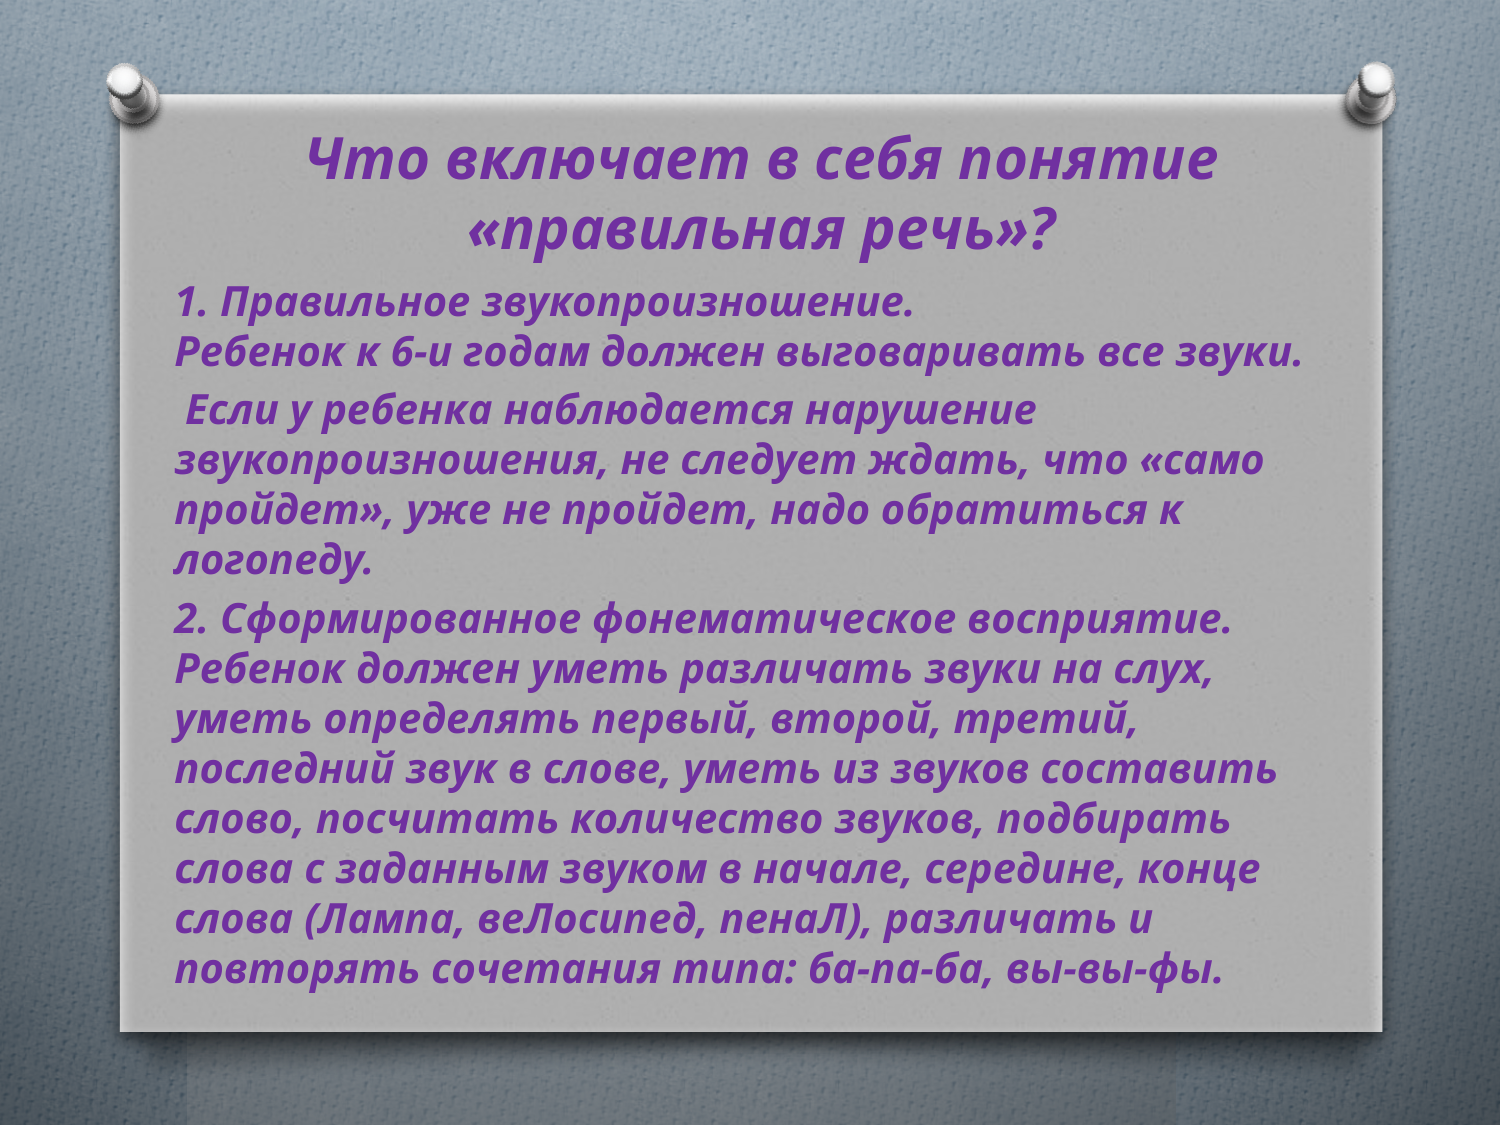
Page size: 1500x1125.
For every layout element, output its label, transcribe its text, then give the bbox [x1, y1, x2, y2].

picture [75, 29, 198, 153]
title Что включает в себя понятие «правильная речь»? [183, 160, 1341, 267]
list 1. Правильное звукопроизношение. Ребенок к 6-и годам должен выговаривать все звуки. Если у ребенка наблюдается нарушение звукопроизношения, не следует ждать, что «само пройдет», уже не пройдет, надо обратиться к логопеду. 2. Сформированное фонематическое восприятие. Ребенок должен уметь различать звуки на слух, уметь определять первый, второй, третий, последний звук в слове, уметь из звуков составить слово, посчитать количество звуков, подбирать слова с заданным звуком в начале, середине, конце слова (Лампа, веЛосипед, пенаЛ), различать и повторять сочетания типа: ба-па-ба, вы-вы-фы. [159, 267, 1371, 953]
picture [1317, 35, 1439, 156]
